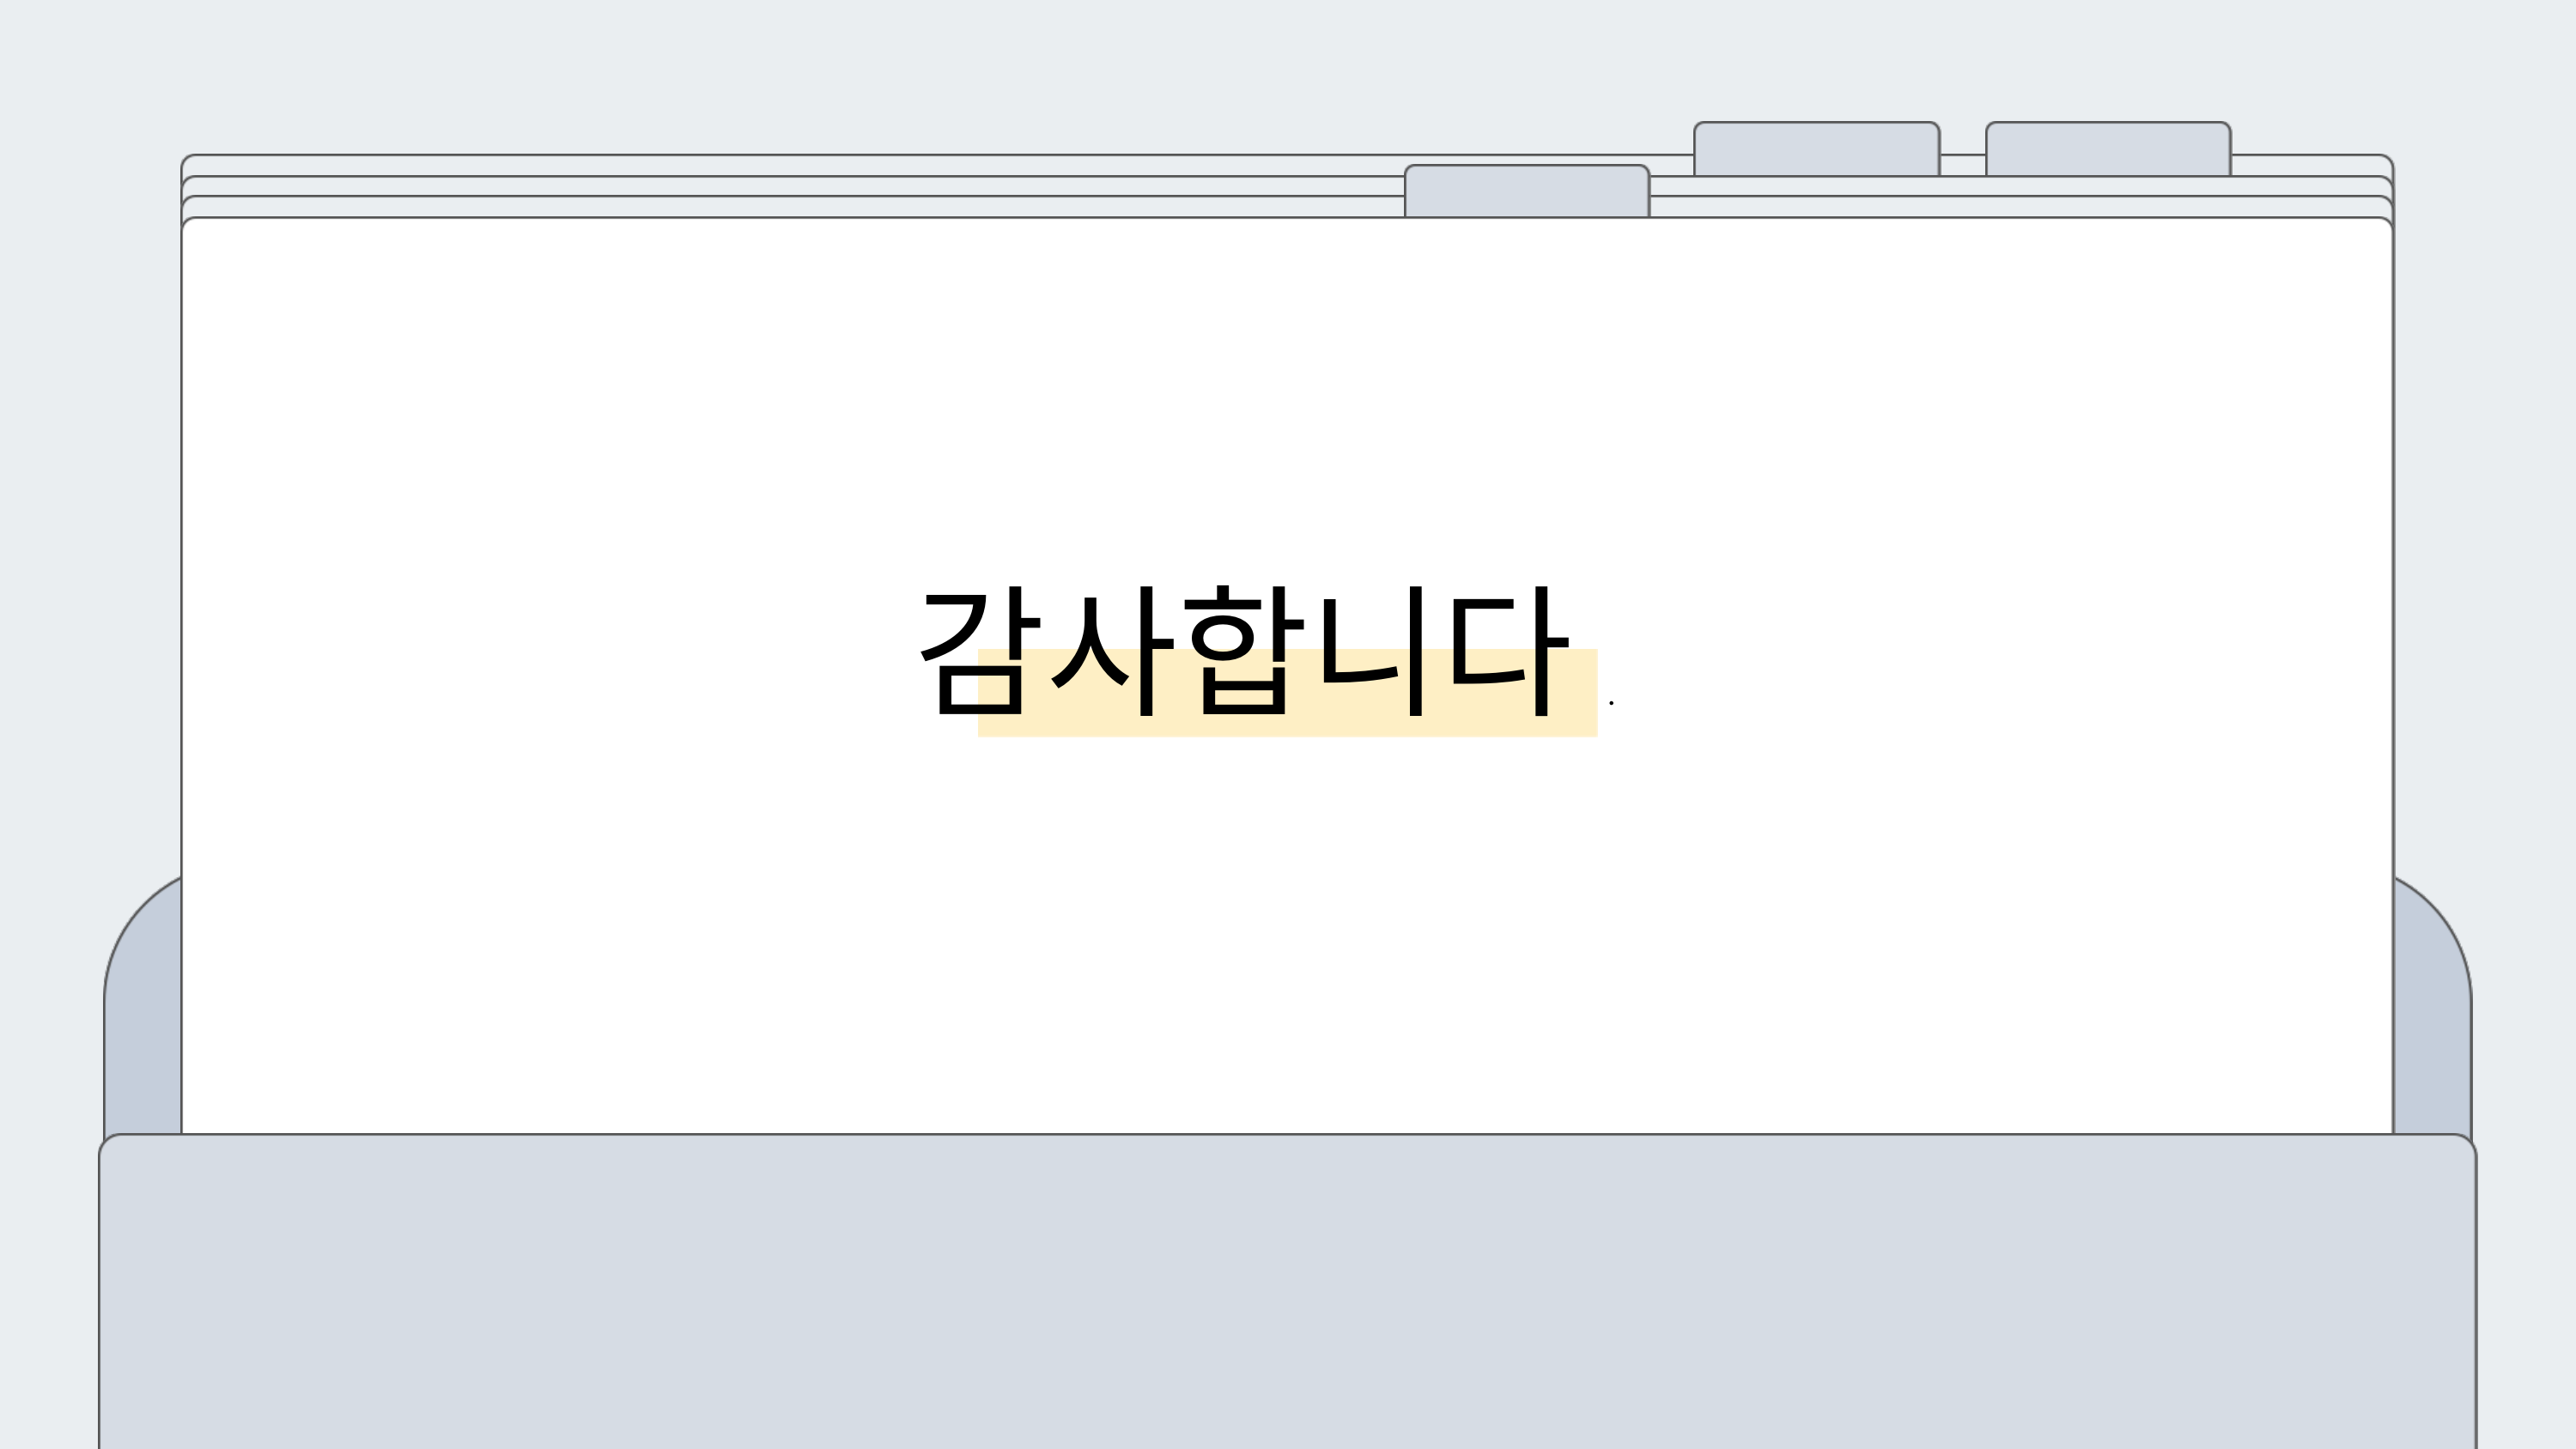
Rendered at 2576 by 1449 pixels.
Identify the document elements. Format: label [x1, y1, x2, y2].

picture [98, 121, 2478, 1449]
